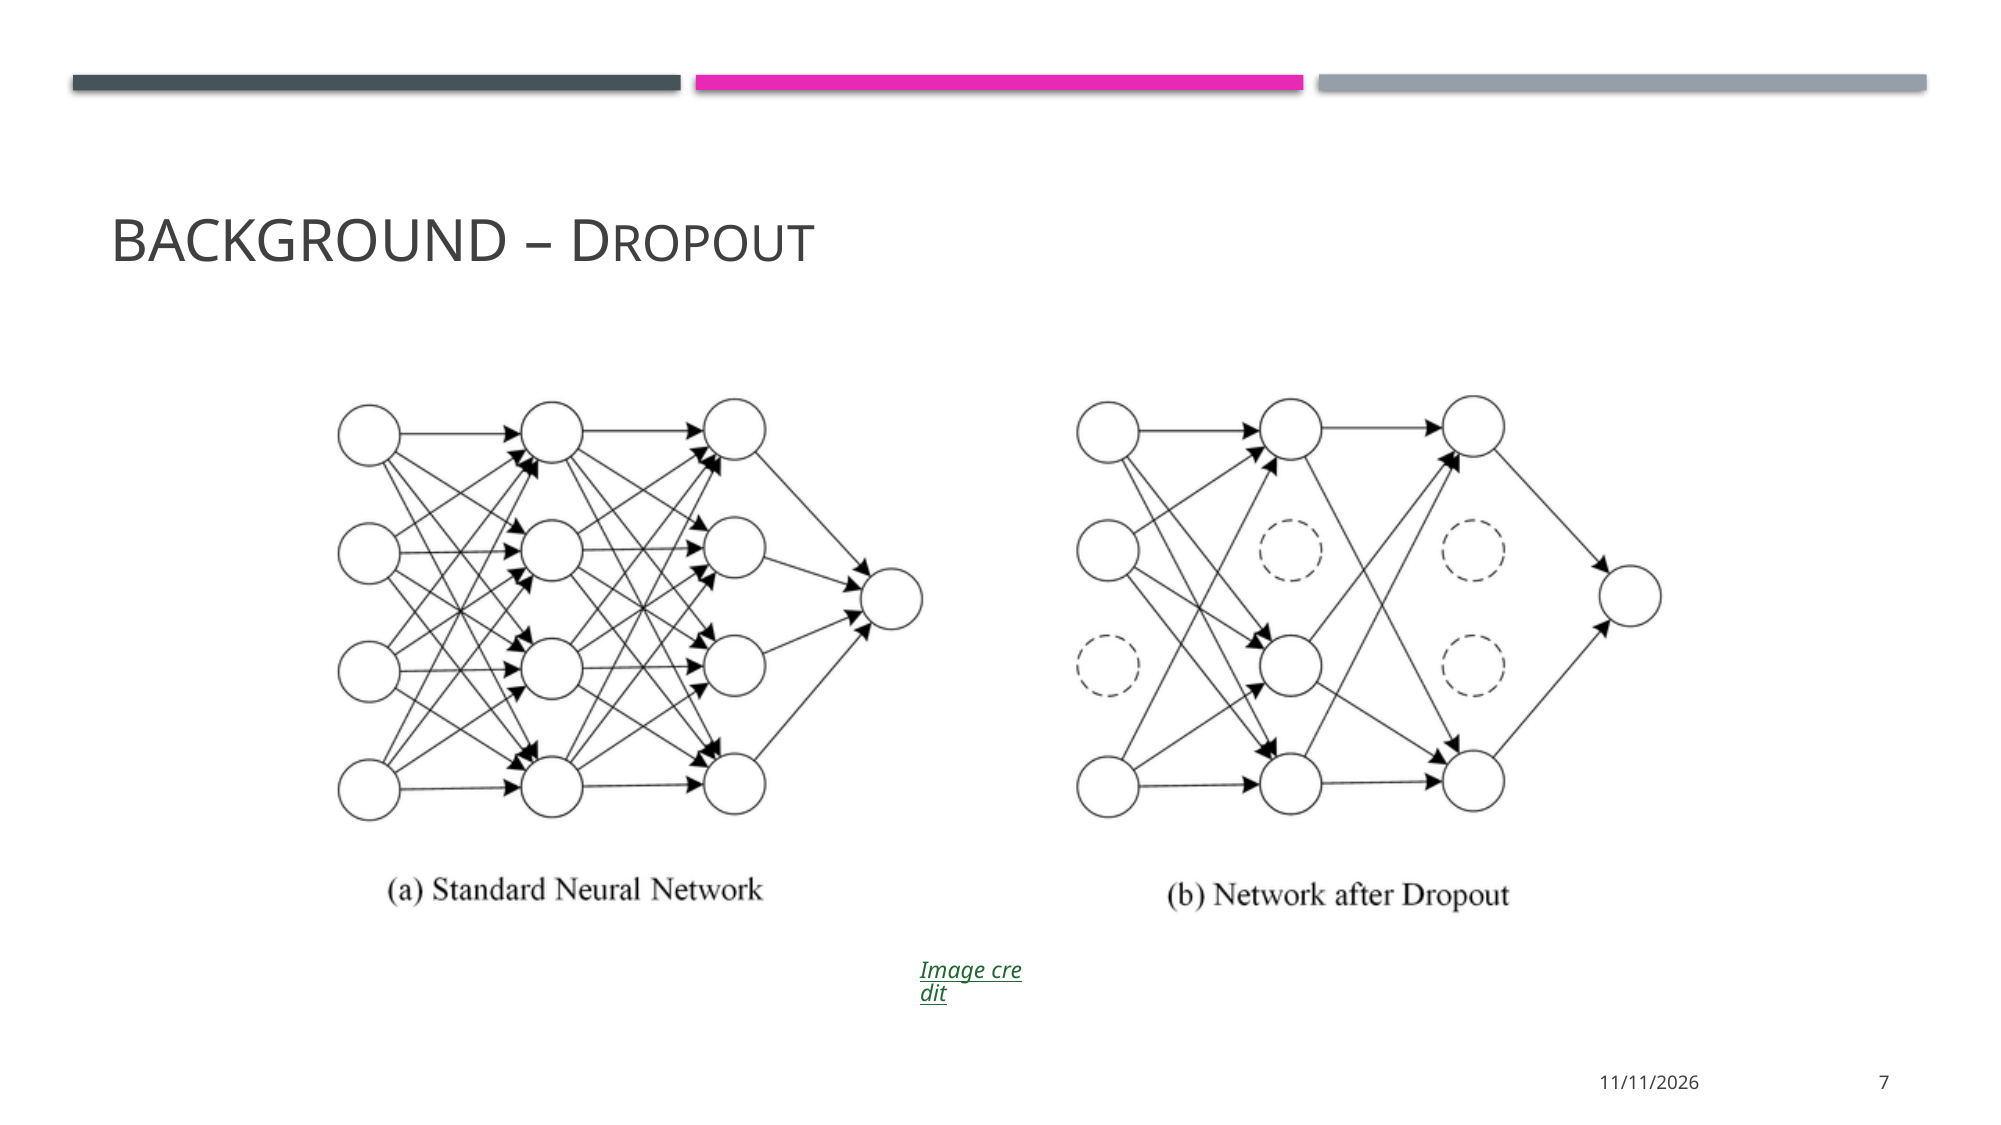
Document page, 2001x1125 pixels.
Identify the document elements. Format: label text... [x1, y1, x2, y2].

picture [335, 393, 1665, 930]
slide_number 7 [1732, 1053, 1905, 1114]
title Background – Dropout [95, 115, 1905, 281]
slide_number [1247, 1053, 1715, 1114]
text_box Image credit [905, 948, 1044, 995]
